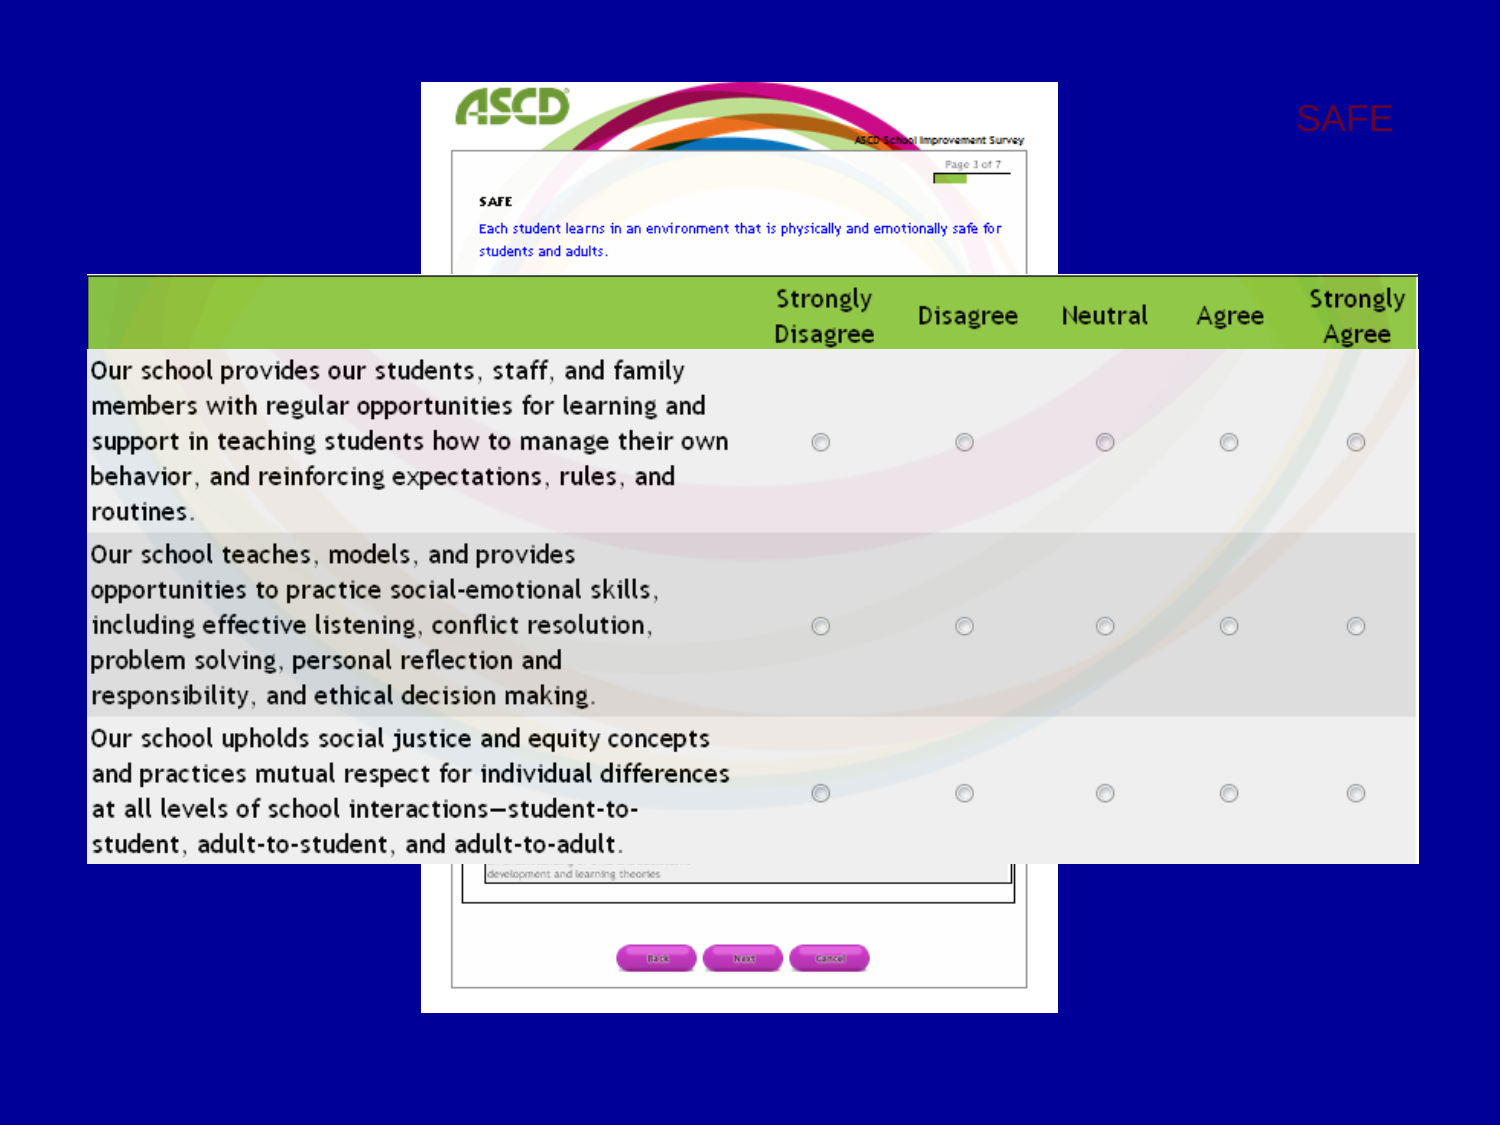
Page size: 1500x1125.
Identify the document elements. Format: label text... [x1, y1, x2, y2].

text_box SAFE [1061, 86, 1409, 147]
picture [87, 82, 1419, 1013]
